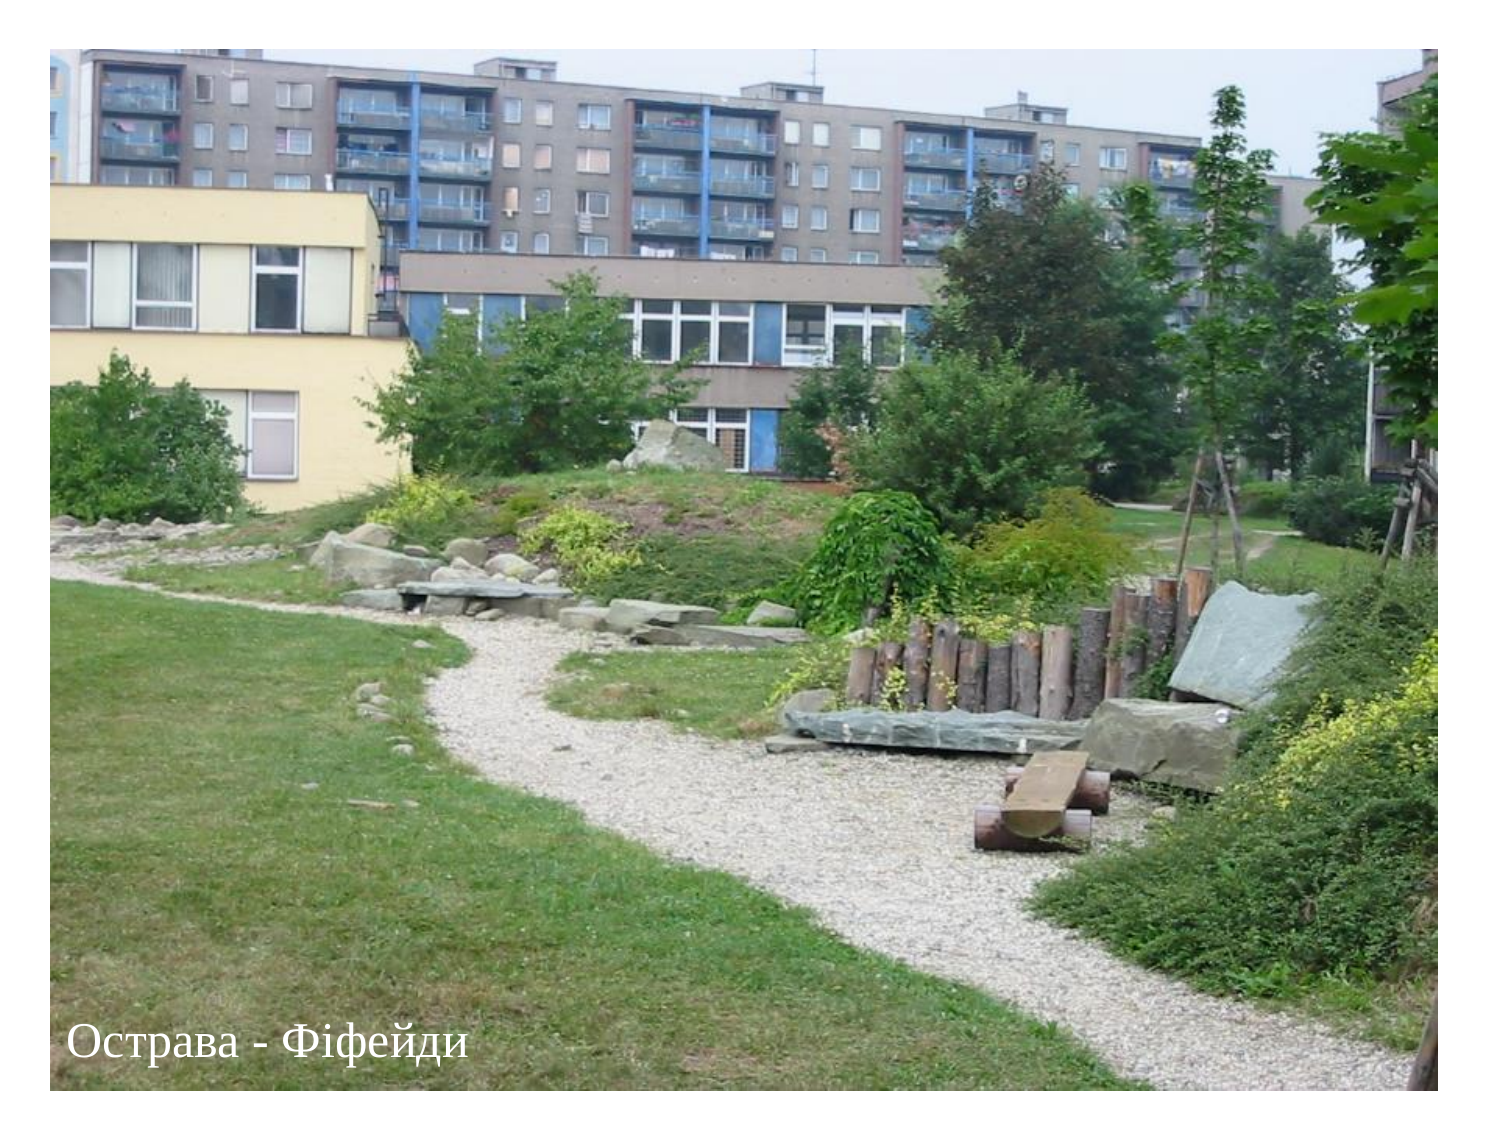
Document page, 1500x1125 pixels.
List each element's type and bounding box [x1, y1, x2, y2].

picture [49, 49, 1438, 1091]
